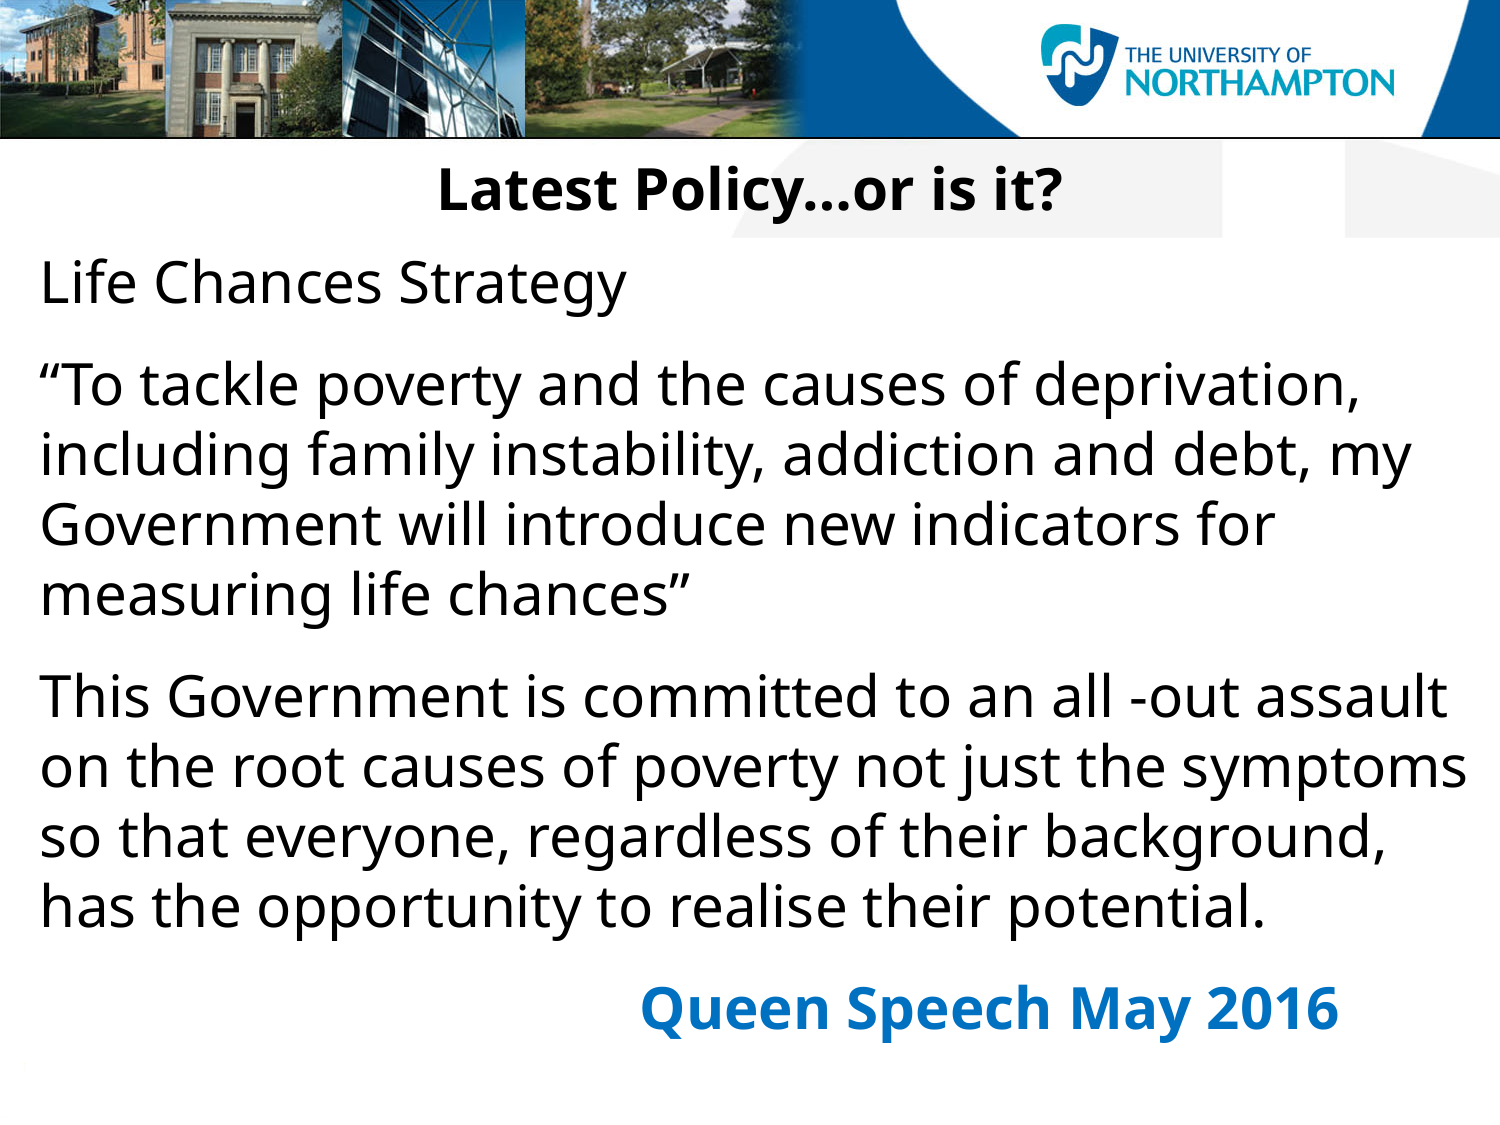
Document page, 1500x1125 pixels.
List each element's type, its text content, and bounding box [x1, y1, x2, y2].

picture [0, 0, 1500, 1125]
title Latest Policy…or is it? [75, 125, 1425, 237]
list Life Chances Strategy “To tackle poverty and the causes of deprivation, including family instability, addiction and debt, my Government will introduce new indicators for measuring life chances” This Government is committed to an all -out assault on the root causes of poverty not just the symptoms so that everyone, regardless of their background, has the opportunity to realise their potential. Queen Speech May 2016 [24, 237, 1500, 1125]
